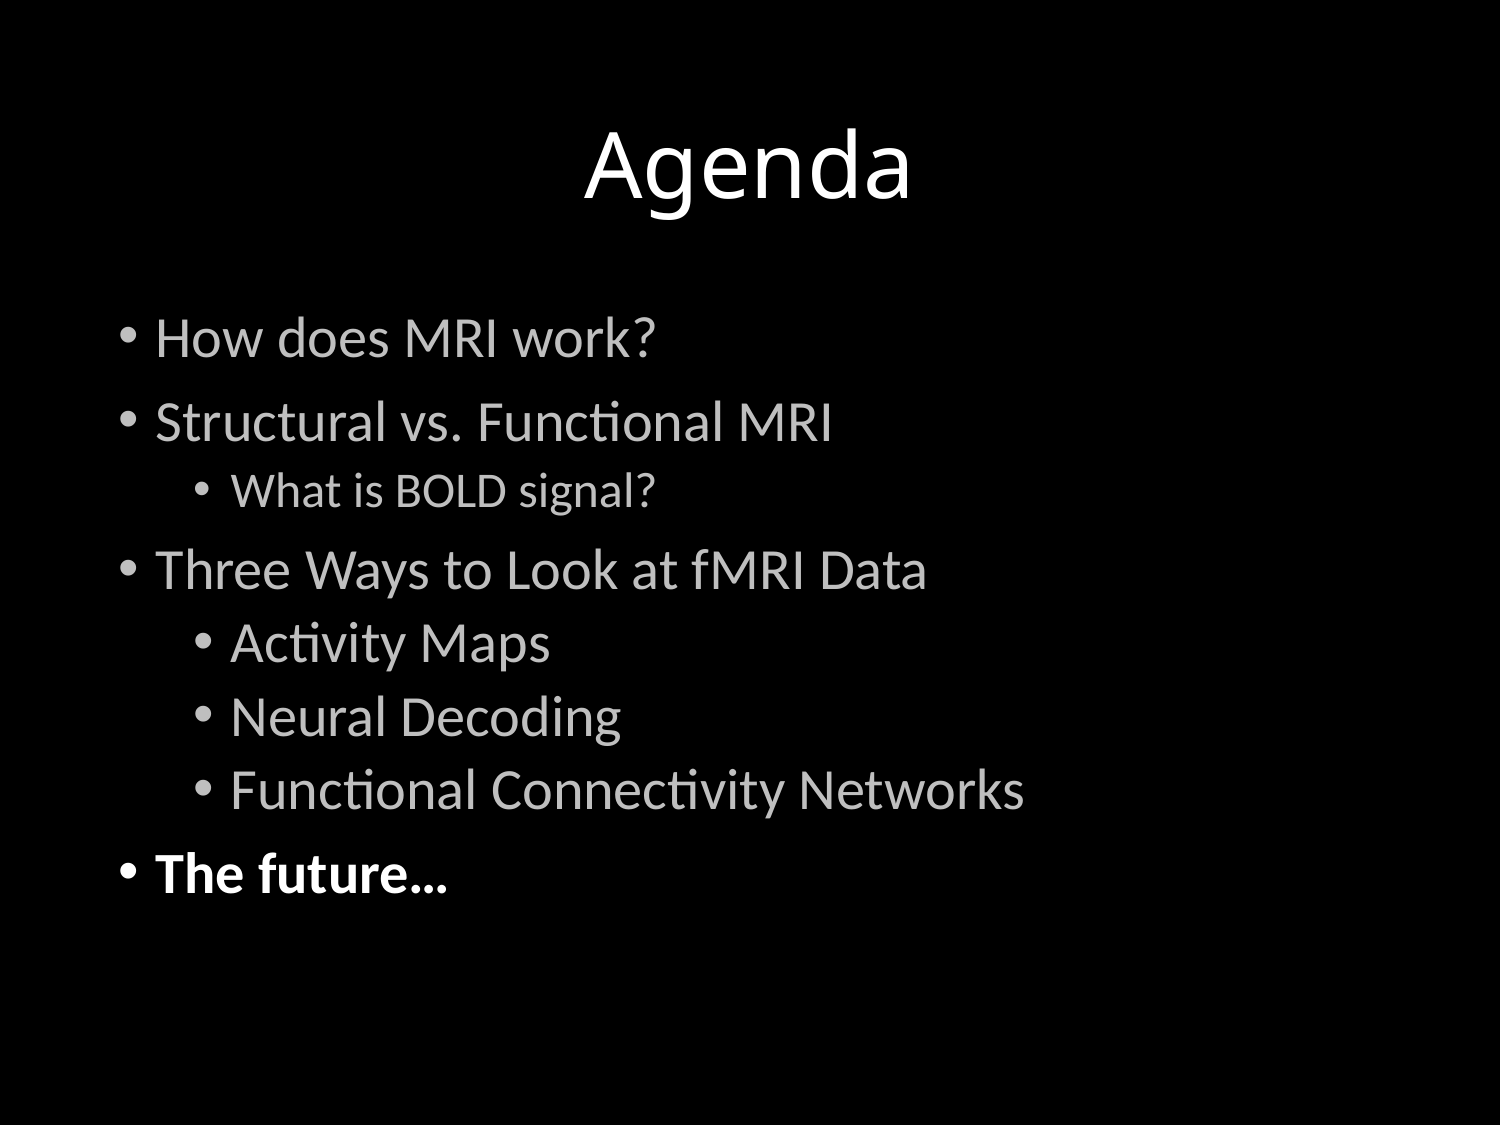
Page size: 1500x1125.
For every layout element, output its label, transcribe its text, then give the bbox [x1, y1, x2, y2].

list How does MRI work? Structural vs. Functional MRI What is BOLD signal? Three Ways to Look at fMRI Data Activity Maps Neural Decoding Functional Connectivity Networks The future… [103, 299, 1397, 1014]
title Agenda [103, 59, 1397, 278]
